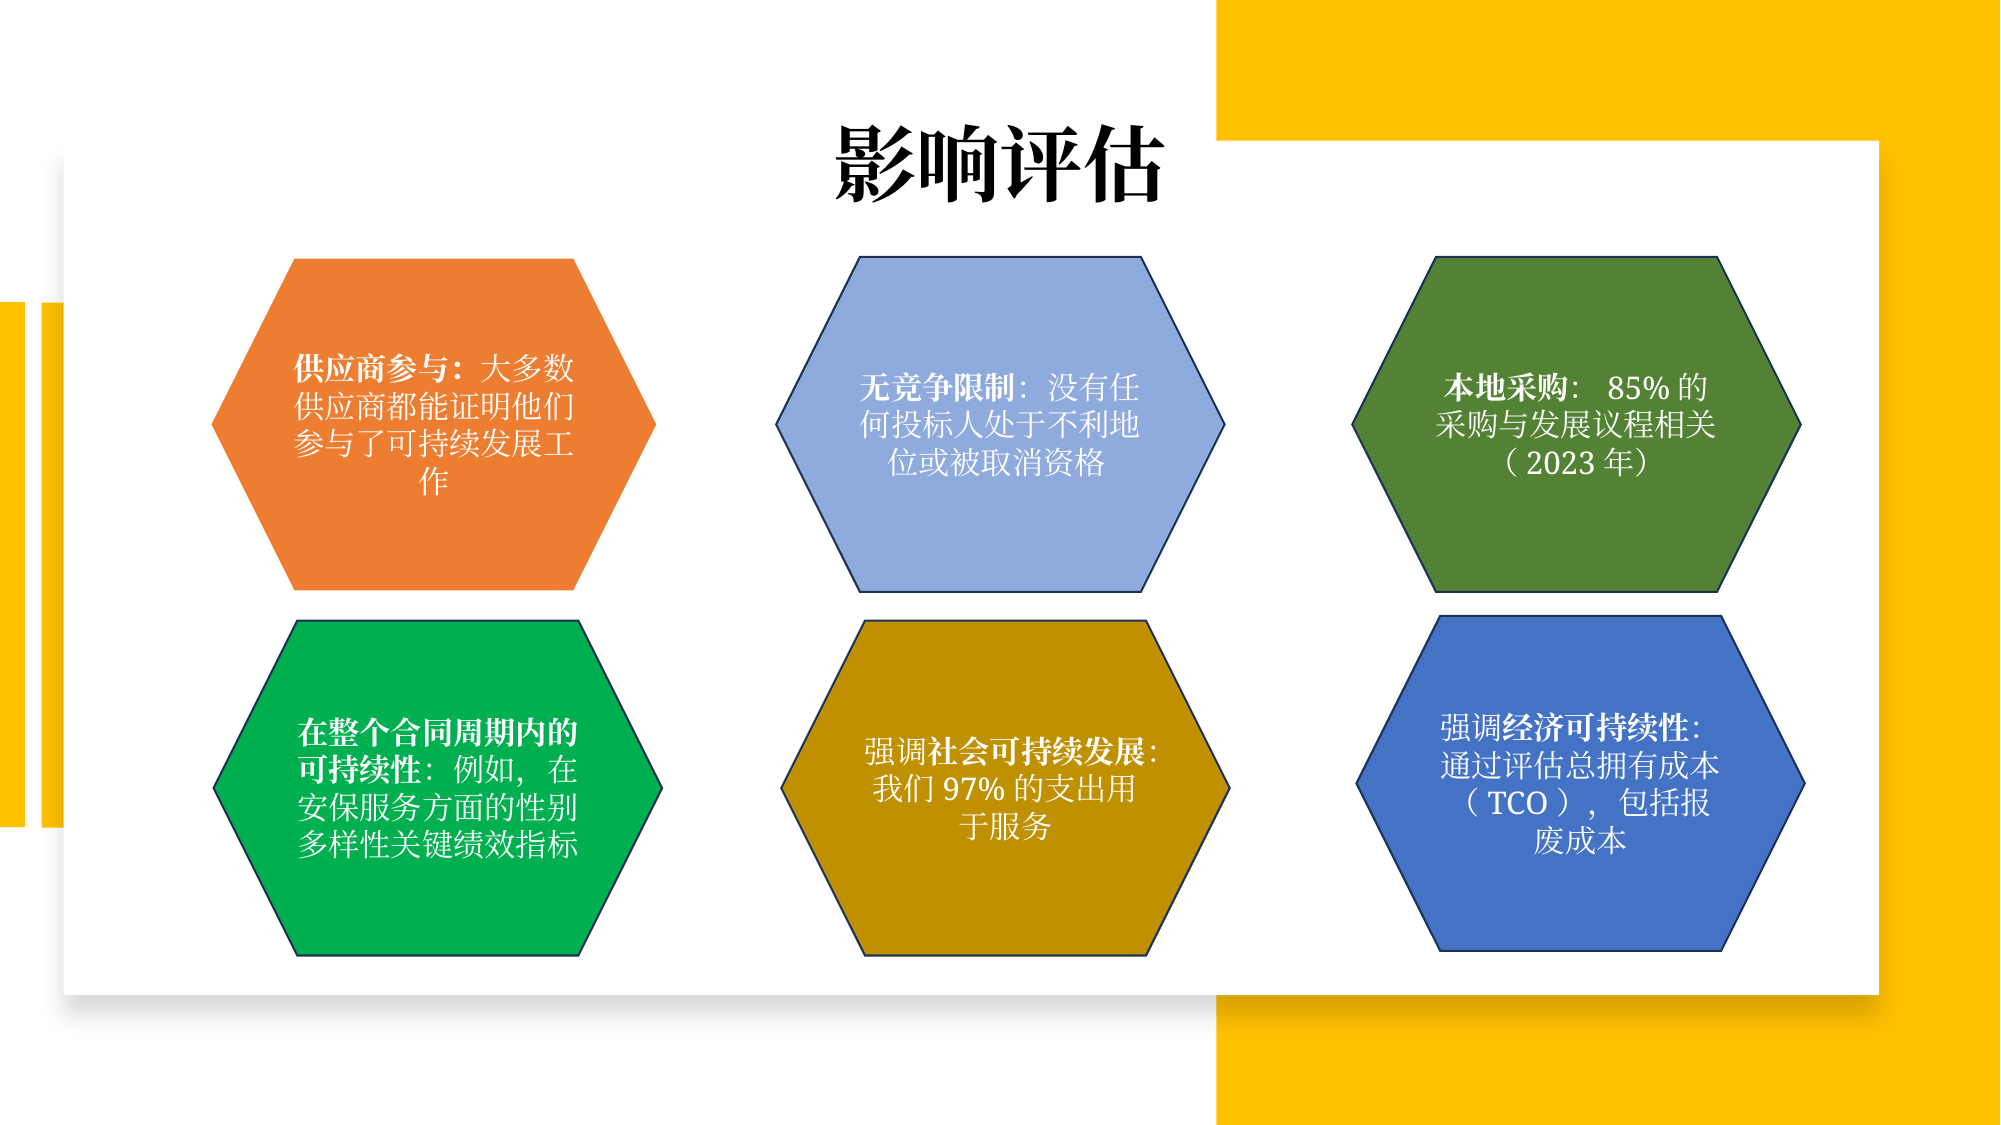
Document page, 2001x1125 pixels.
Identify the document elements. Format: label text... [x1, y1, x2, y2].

text_box [1215, 0, 2000, 1125]
text_box 在整个合同周期内的可持续性：例如，在安保服务方面的性别多样性关键绩效指标 [212, 619, 664, 957]
text_box [0, 0, 1215, 1125]
text_box 强调社会可持续发展：我们97%的支出用于服务 [780, 619, 1231, 957]
title 影响评估 [137, 59, 1863, 278]
text_box 强调经济可持续性： 通过评估总拥有成本 （TCO），包括报废成本 [1355, 614, 1807, 952]
text_box 供应商参与：大多数供应商都能证明他们参与了可持续发展工作 [207, 278, 660, 594]
text_box 无竞争限制：没有任何投标人处于不利地位或被取消资格 [775, 278, 1226, 593]
text_box [63, 140, 1880, 996]
text_box [41, 302, 53, 829]
text_box [0, 301, 26, 828]
text_box 本地采购：85%的采购与发展议程相关 （2023年） [1351, 278, 1802, 593]
